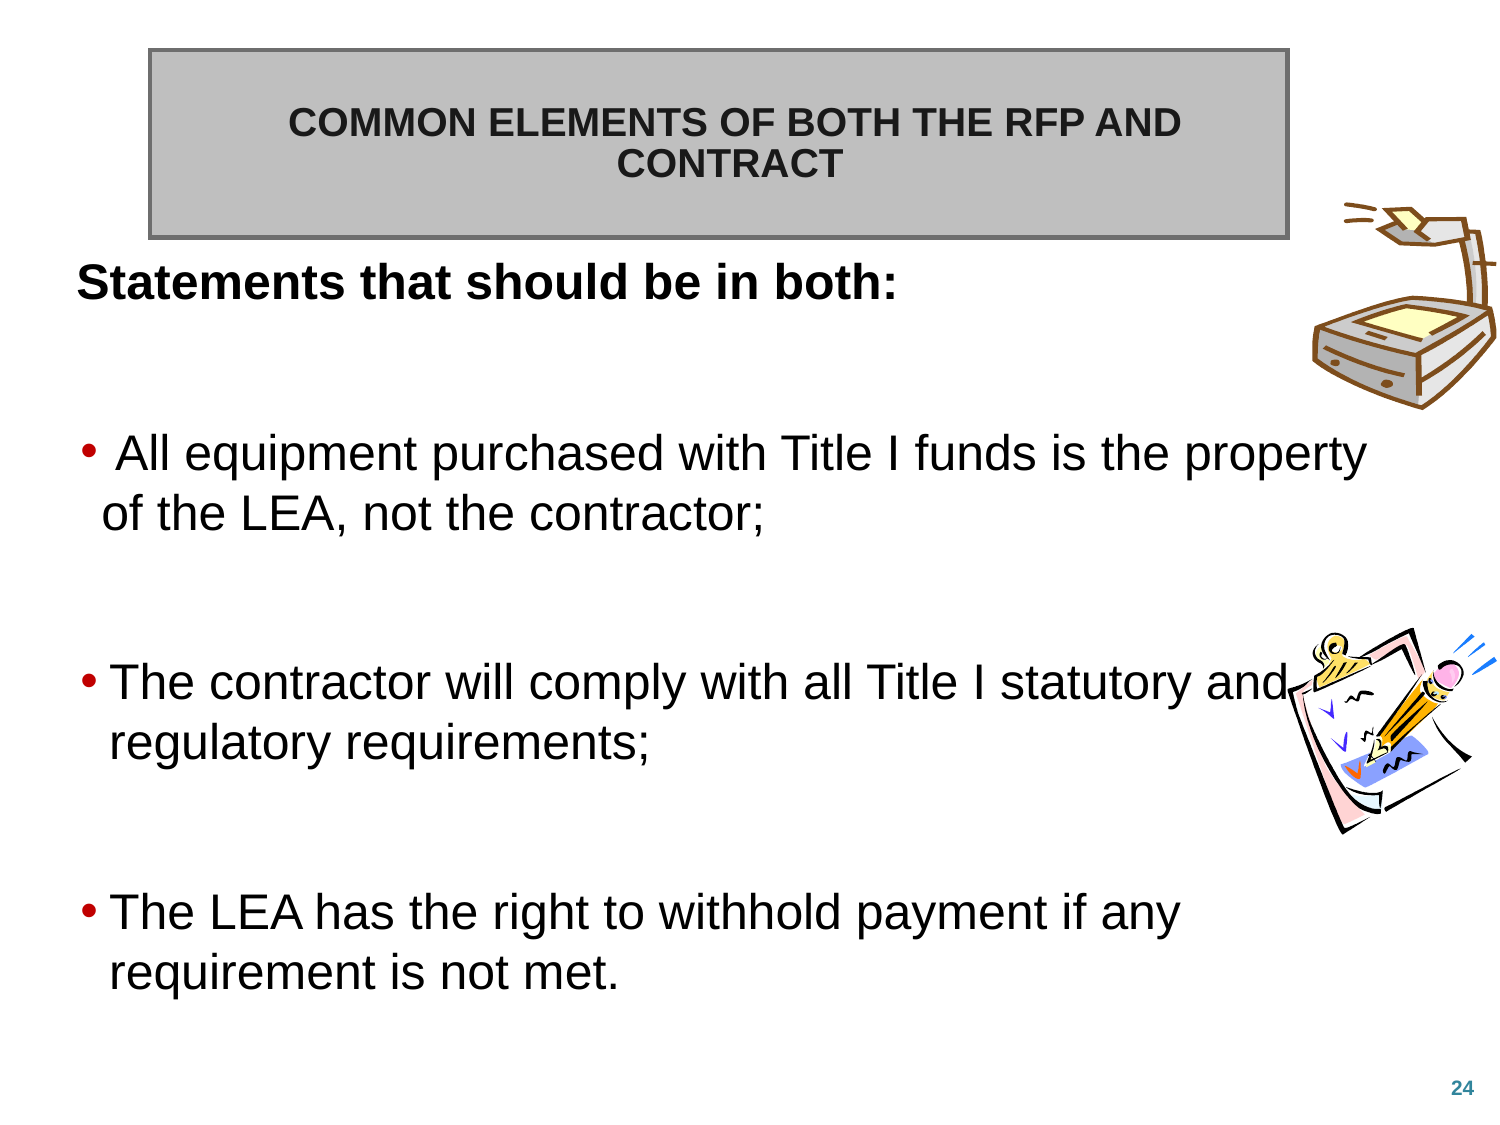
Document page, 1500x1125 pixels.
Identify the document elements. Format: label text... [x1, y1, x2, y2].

title Common Elements of Both the RFP and Contract [148, 48, 1290, 240]
picture [1287, 624, 1500, 838]
slide_number 24 [1425, 1050, 1500, 1125]
list Statements that should be in both: All equipment purchased with Title I funds is the property of the LEA, not the contractor; The contractor will comply with all Title I statutory and regulatory requirements; The LEA has the right to withhold payment if any requirement is not met. [62, 249, 1413, 1038]
picture [1311, 199, 1500, 413]
